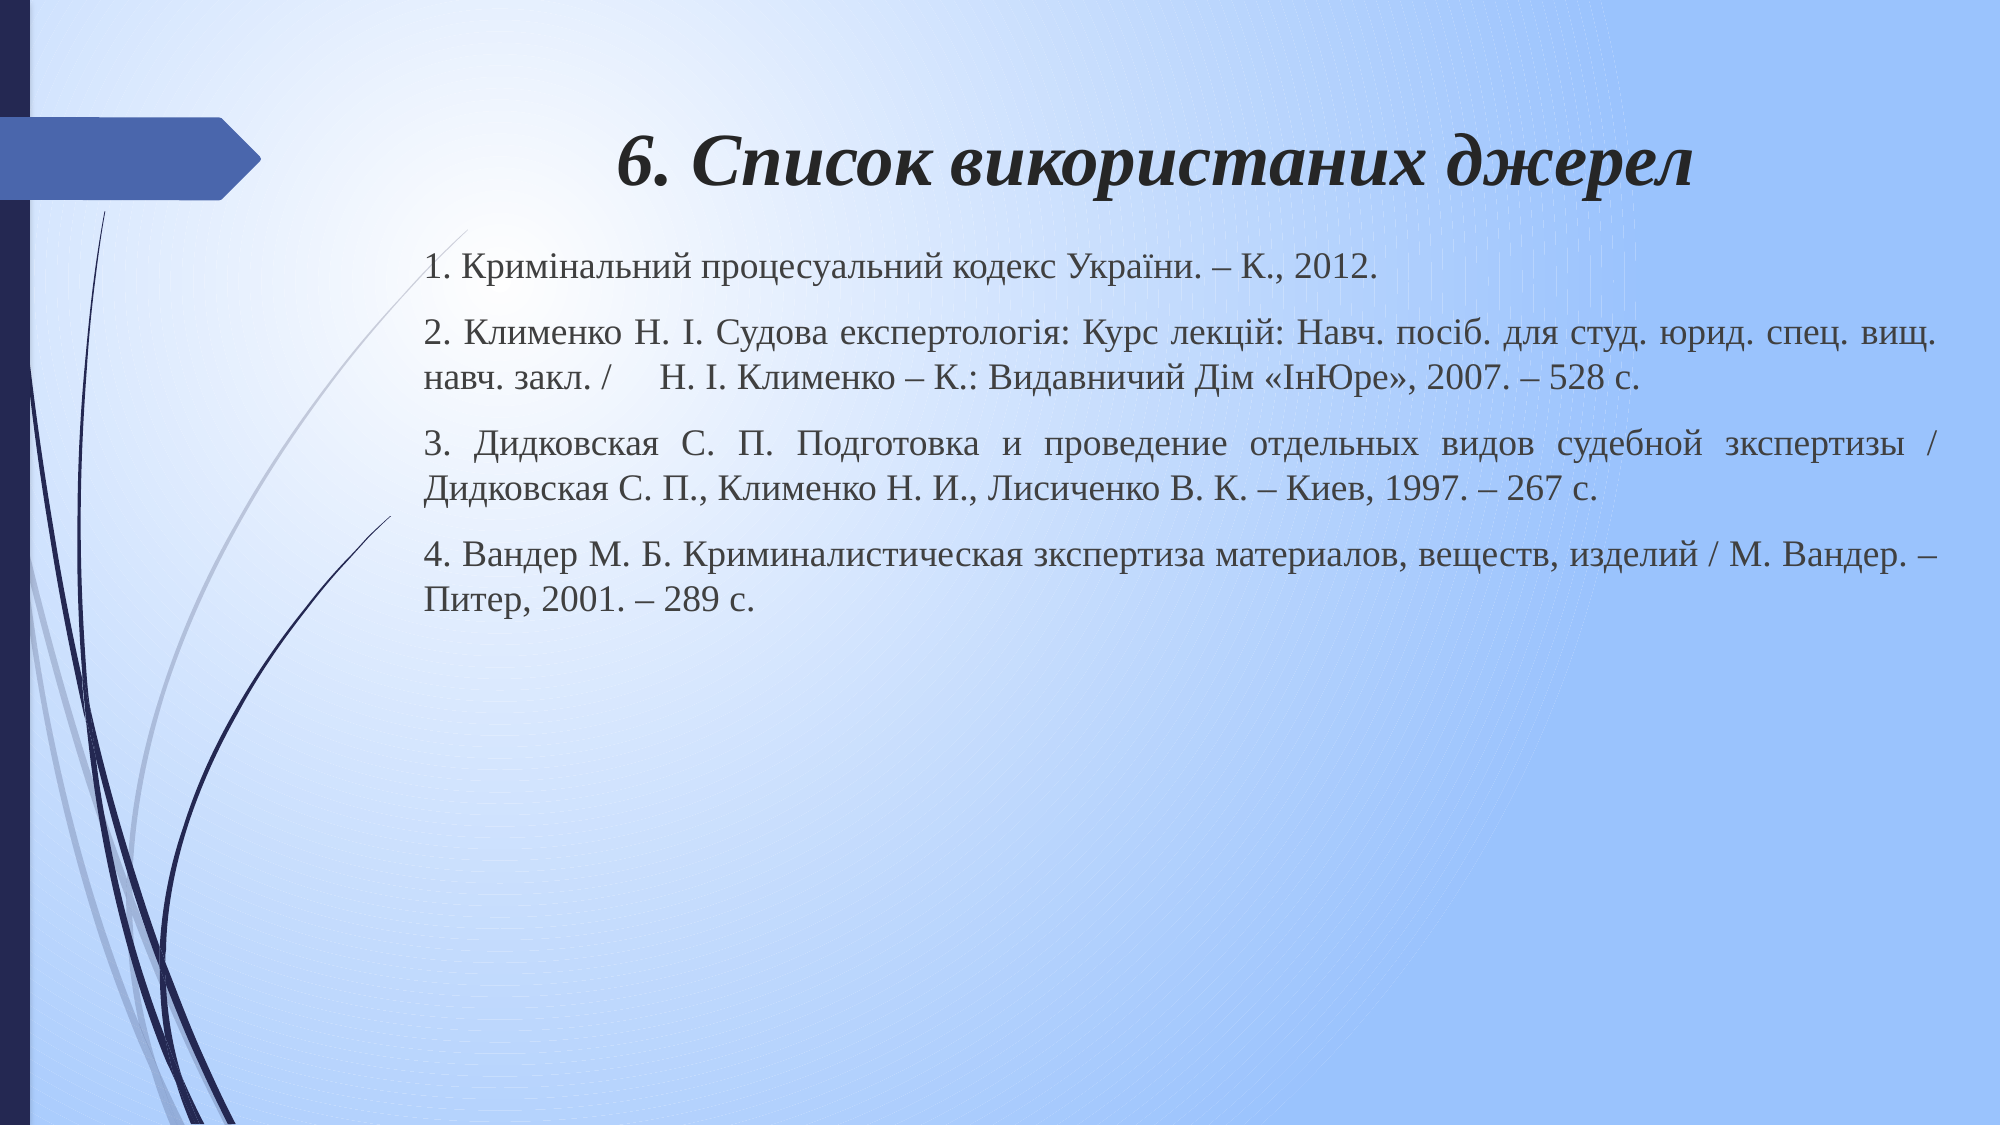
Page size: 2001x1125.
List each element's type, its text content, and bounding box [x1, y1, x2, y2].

title 6. Список використаних джерел [425, 102, 1888, 233]
list 1. Кримінальний процесуальний кодекс України. – К., 2012. 2. Клименко Н. І. Судова експертологія: Курс лекцій: Навч. посіб. для студ. юрид. спец. вищ. навч. закл. / Н. І. Клименко – К.: Видавничий Дім «ІнЮре», 2007. – 528 с. 3. Дидковская С. П. Подготовка и проведение отдельных видов судебной зкспертизы / Дидковская С. П., Клименко Н. И., Лисиченко В. К. – Киев, 1997. – 267 c. 4. Вандер М. Б. Криминалистическая зкспертиза материалов, веществ, изделий / М. Вандер. – Питер, 2001. – 289 с. [408, 233, 1954, 658]
